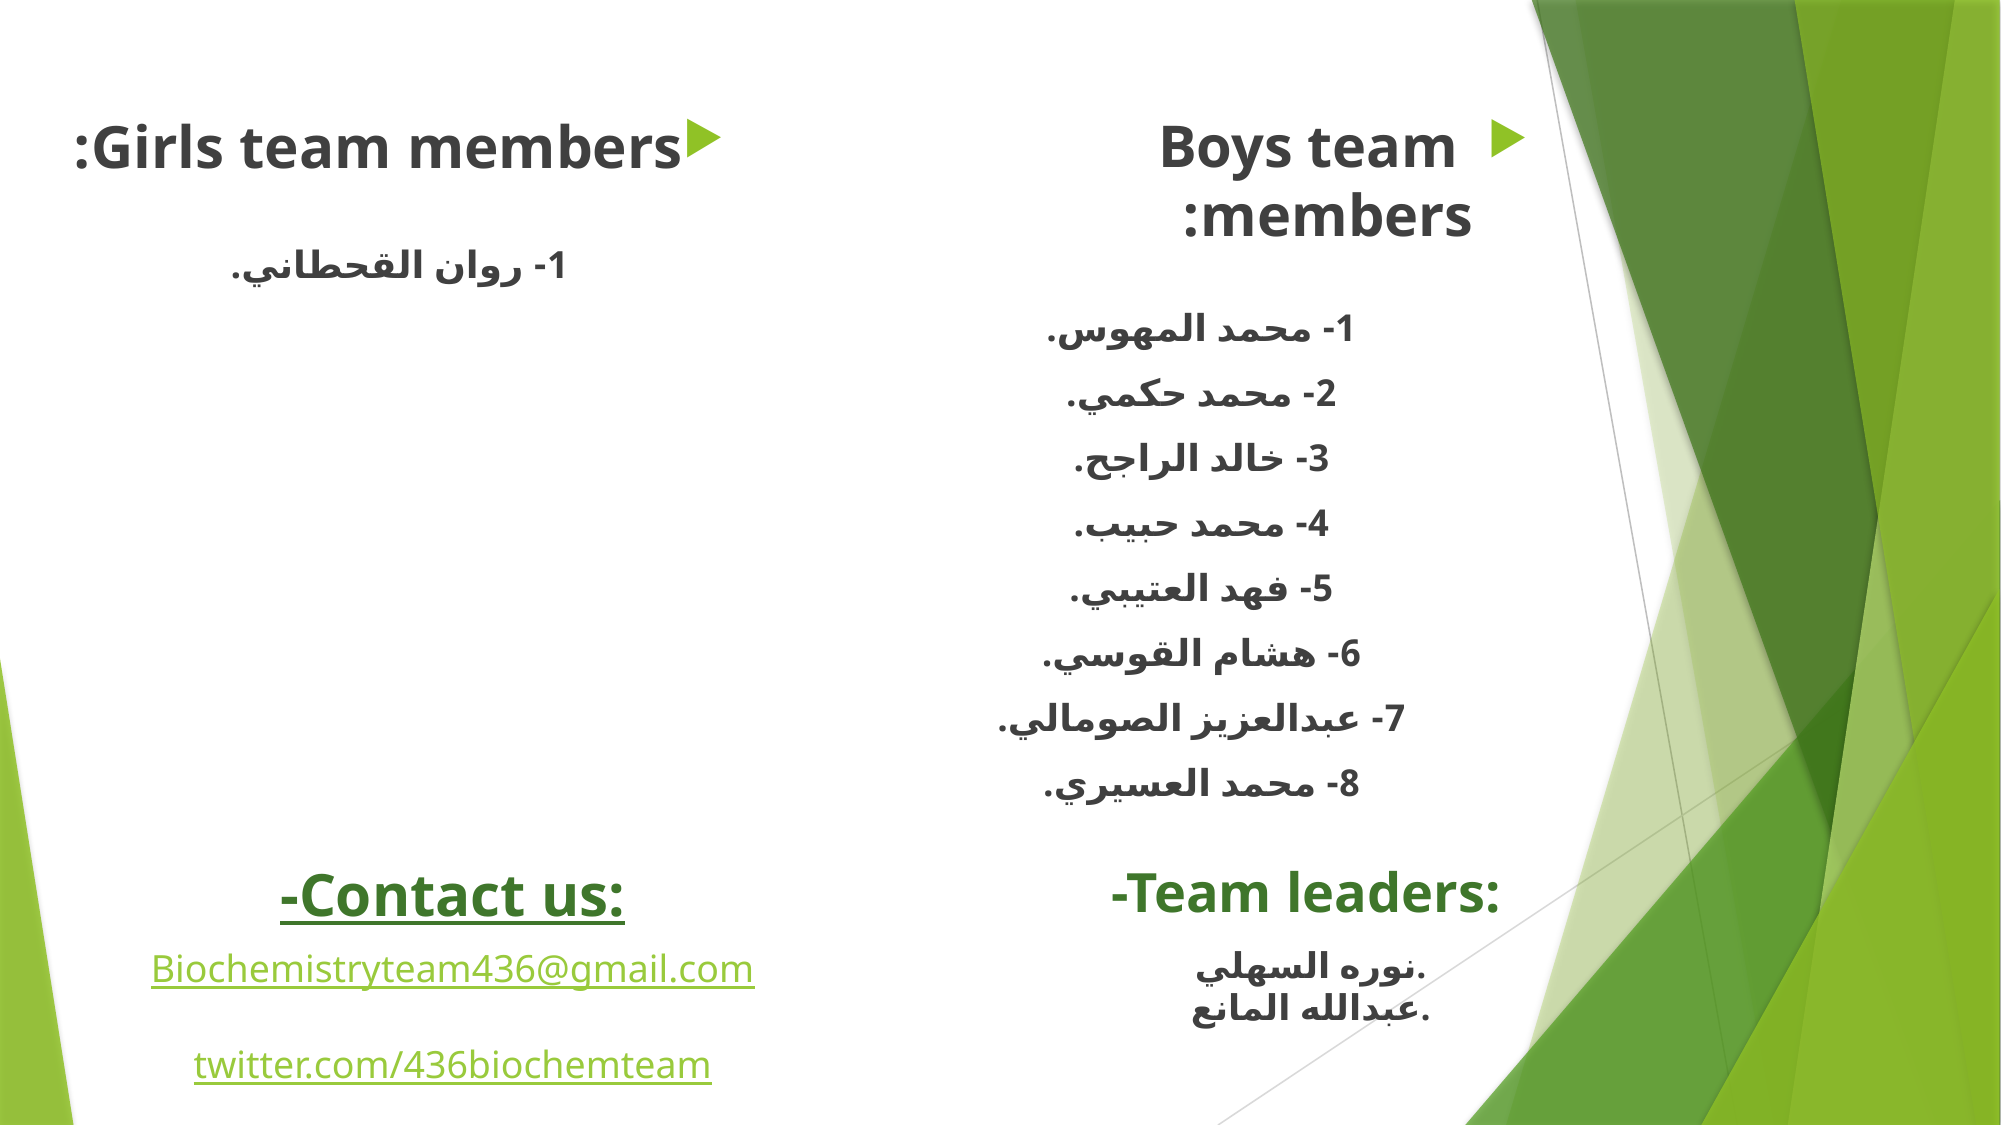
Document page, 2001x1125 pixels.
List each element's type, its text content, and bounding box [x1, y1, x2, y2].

text_box -Team leaders: نوره السهلي. عبدالله المانع. [1096, 850, 1525, 1036]
list Boys team members: 1- محمد المهوس. 2- محمد حكمي. 3- خالد الراجح. 4- محمد حبيب. 5- فهد العتيبي. 6- هشام القوسي. 7- عبدالعزيز الصومالي. 8- محمد العسيري. [858, 102, 1545, 819]
list Girls team members: 1- روان القحطاني. [55, 102, 894, 739]
text_box -Contact us: Biochemistryteam436@gmail.com twitter.com/436biochemteam [134, 850, 772, 1100]
